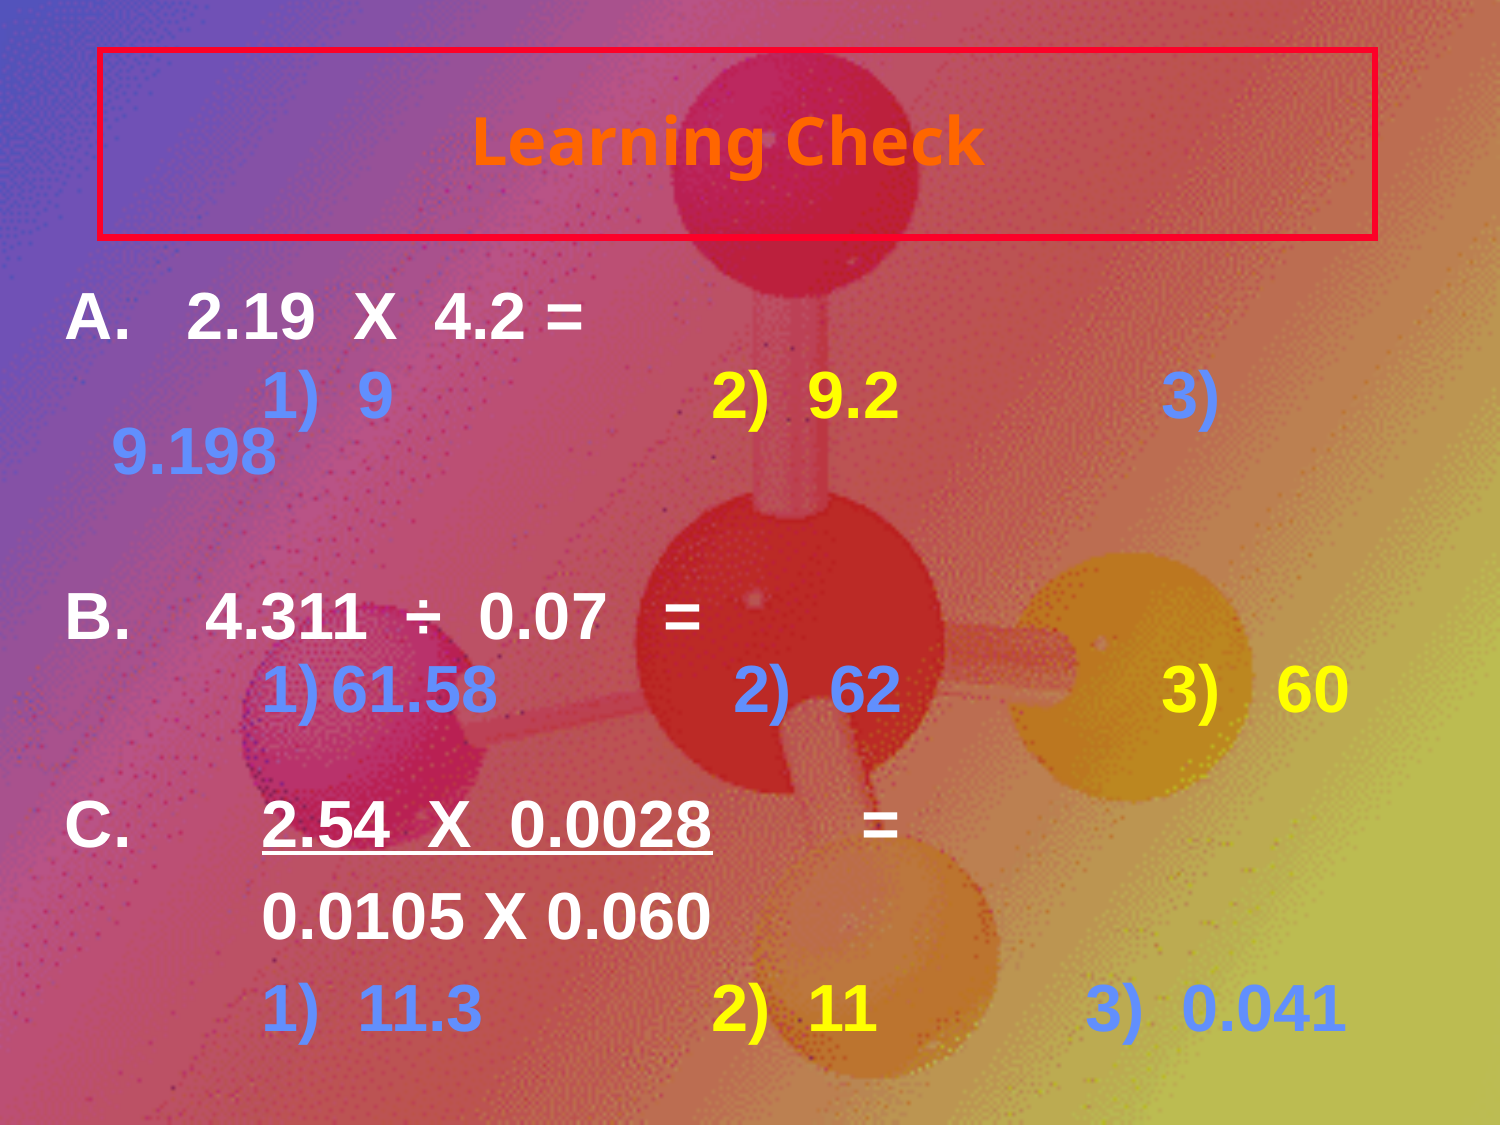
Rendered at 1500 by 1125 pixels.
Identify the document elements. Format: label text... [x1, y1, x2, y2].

list A. 2.19 X 4.2 = 1) 9 2) 9.2 3) 9.198 B. 4.311 ÷ 0.07 = 1) 61.58 2) 62 3) 60 C. 2.54 X 0.0028 = 0.0105 X 0.060 1) 11.3 2) 11 3) 0.041 [50, 275, 1450, 1000]
title Learning Check [99, 50, 1375, 238]
picture [0, 0, 1500, 1125]
